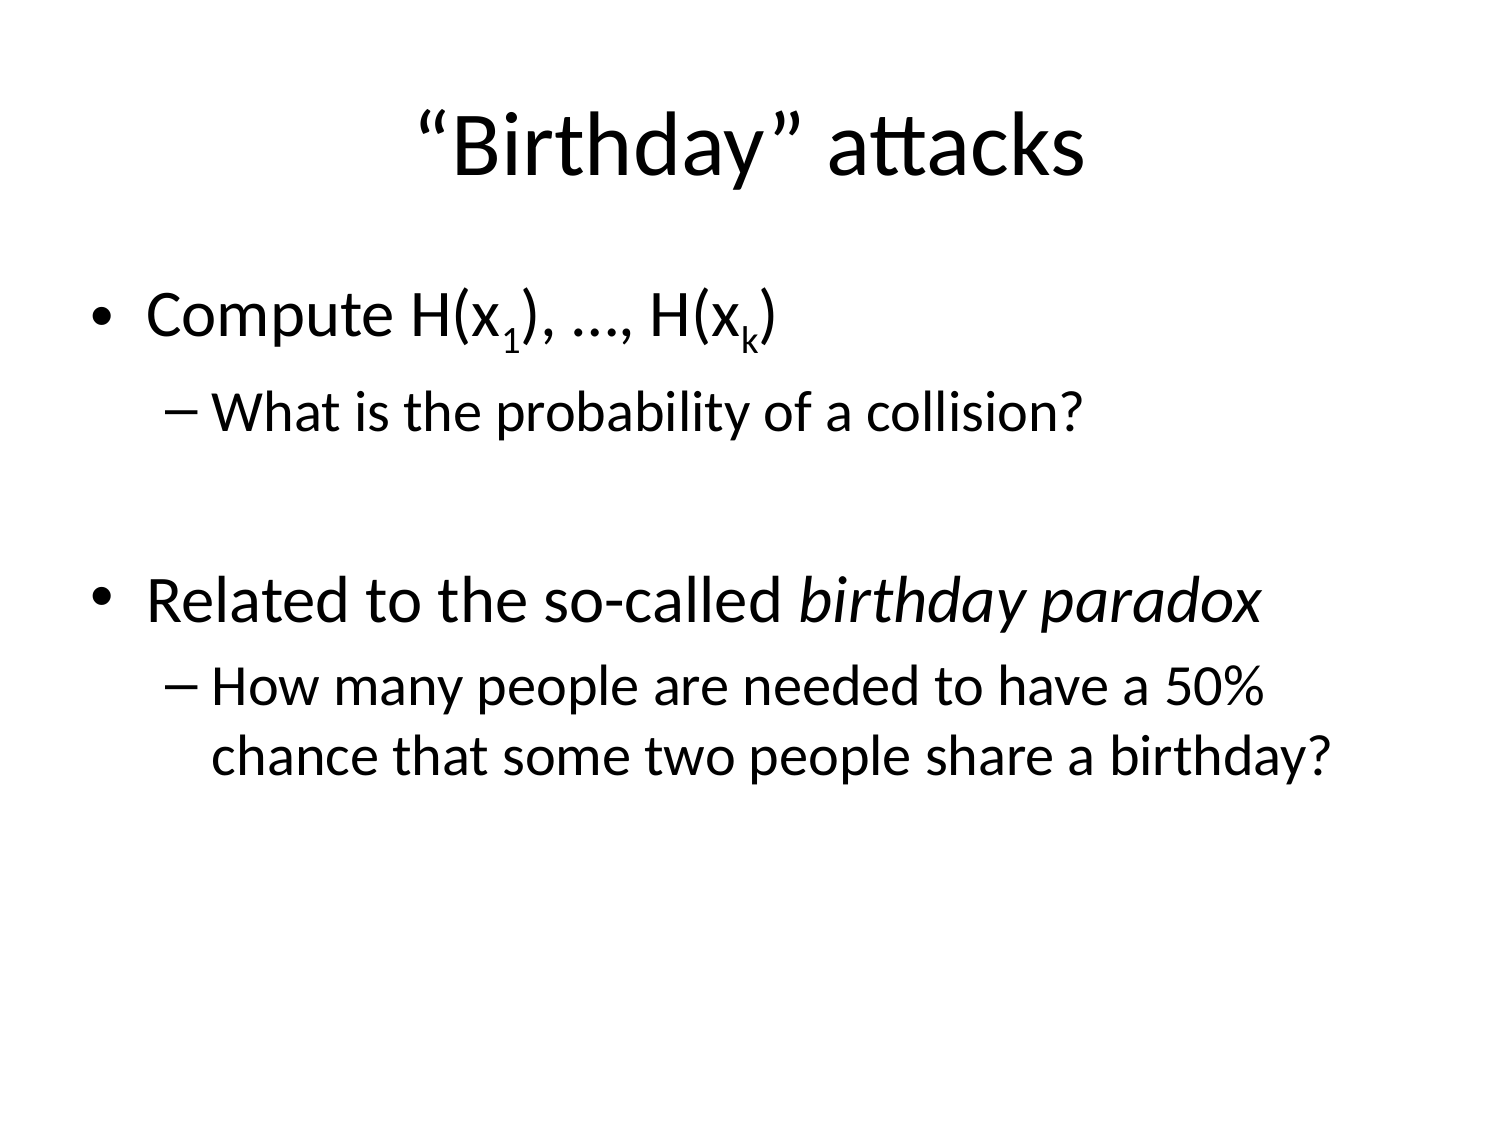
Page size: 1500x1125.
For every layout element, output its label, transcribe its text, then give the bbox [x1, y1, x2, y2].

title “Birthday” attacks [75, 45, 1425, 233]
list Compute H(x1), …, H(xk) What is the probability of a collision? Related to the so-called birthday paradox How many people are needed to have a 50% chance that some two people share a birthday? [75, 262, 1425, 1005]
